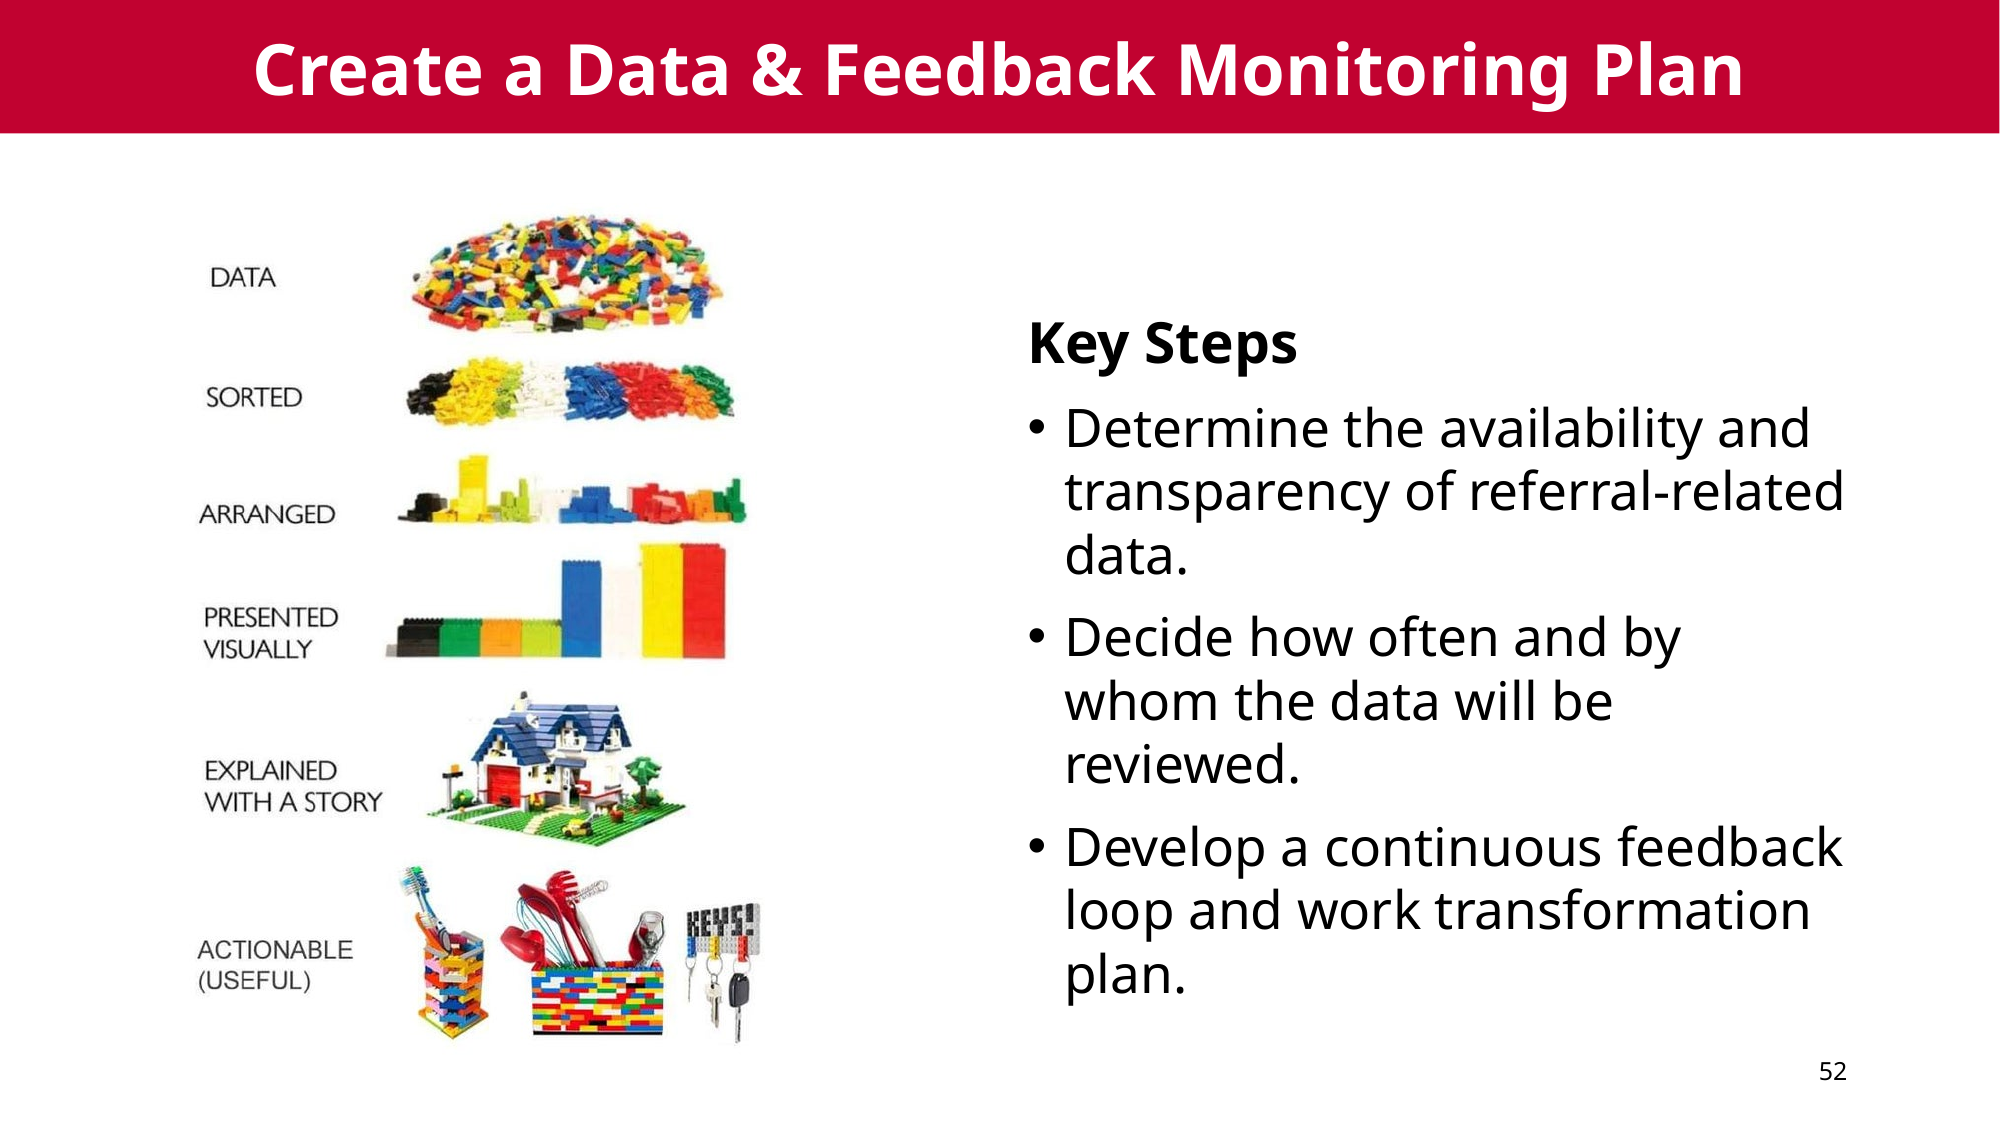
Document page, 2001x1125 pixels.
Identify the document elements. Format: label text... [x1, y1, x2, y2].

list Key Steps Determine the availability and transparency of referral-related data. Decide how often and by whom the data will be reviewed. Develop a continuous feedback loop and work transformation plan. [1012, 299, 1863, 1014]
slide_number 52 [1412, 1042, 1863, 1103]
title Create a Data & Feedback Monitoring Plan [0, 0, 2000, 134]
picture [173, 171, 804, 1103]
